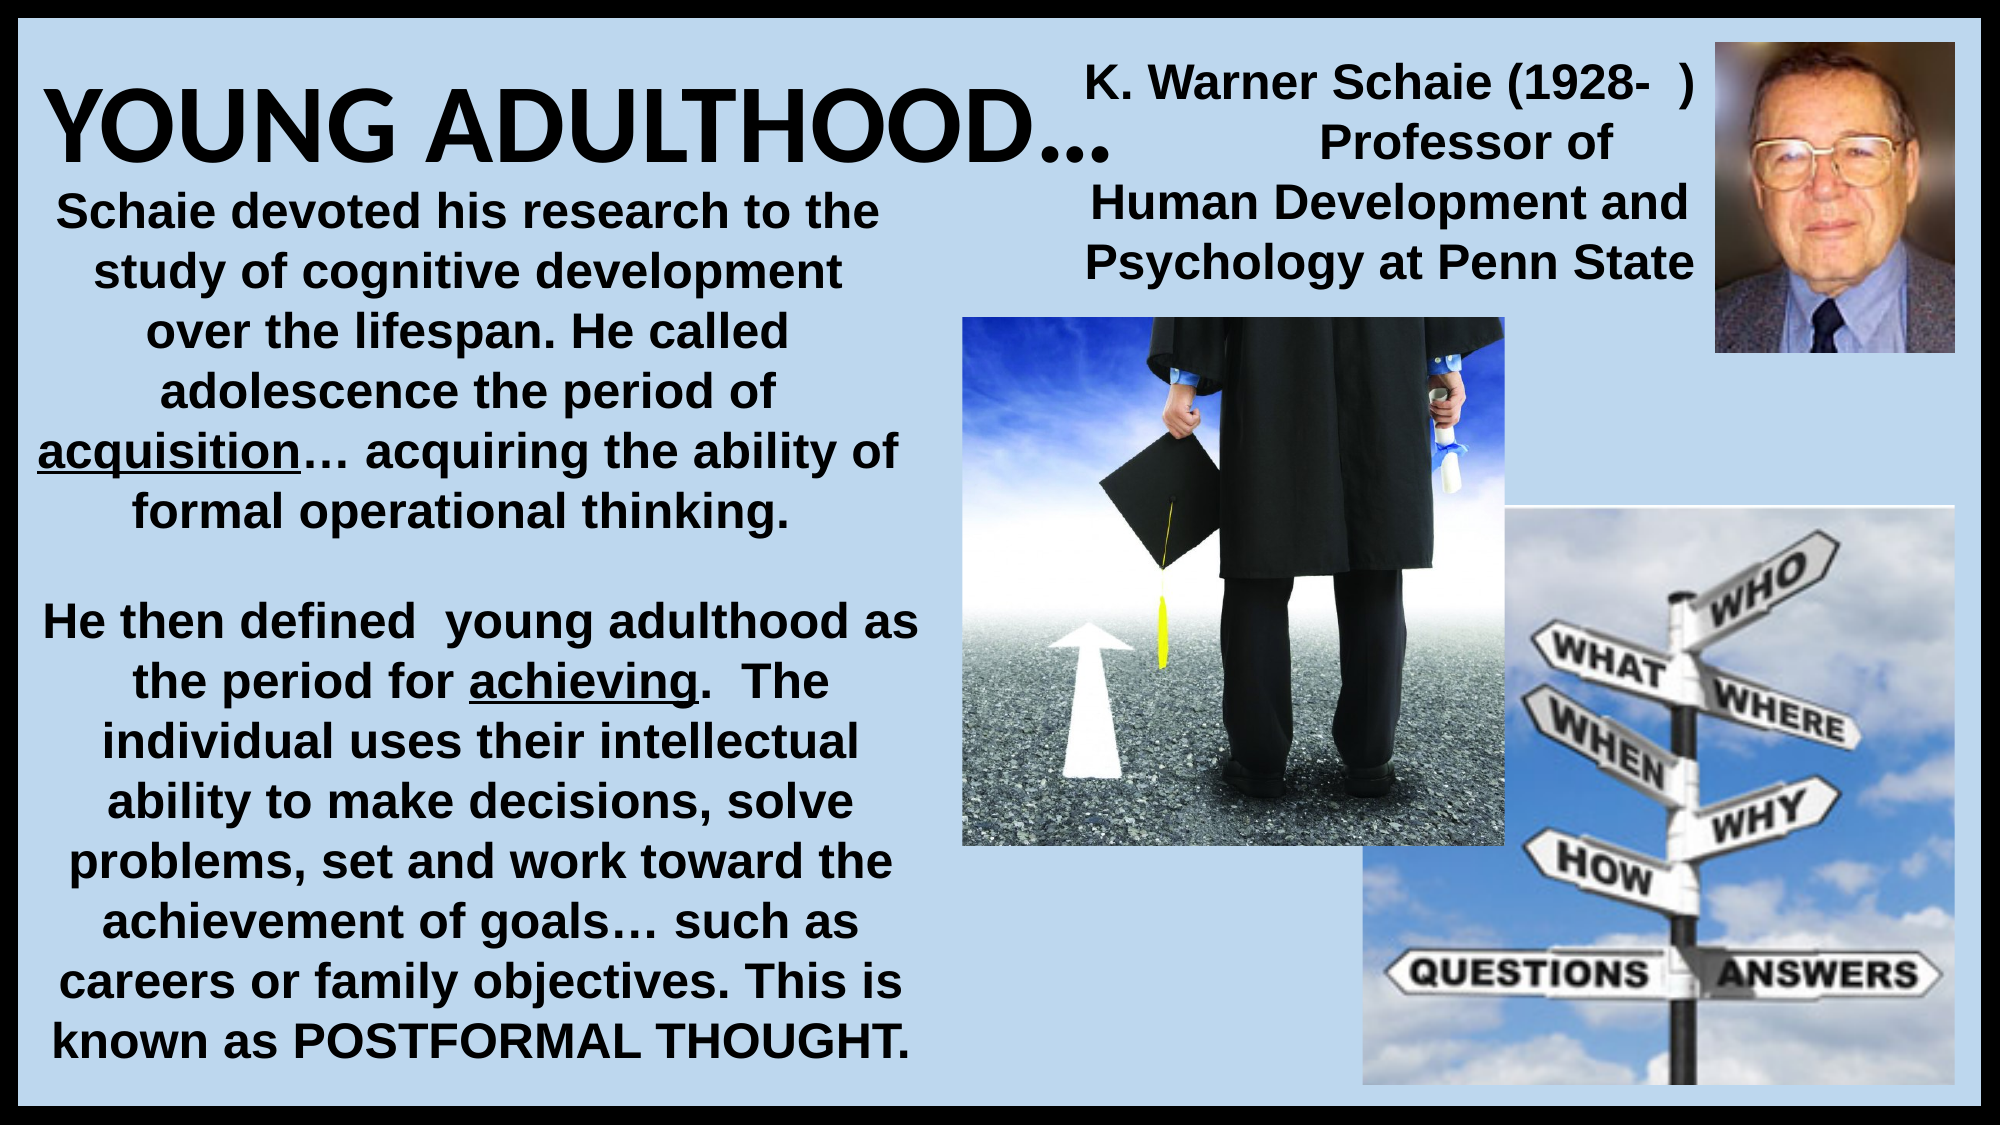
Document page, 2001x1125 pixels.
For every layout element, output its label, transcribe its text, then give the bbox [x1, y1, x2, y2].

picture [1715, 42, 1955, 353]
text_box He then defined young adulthood as the period for achieving. The individual uses their intellectual ability to make decisions, solve problems, set and work toward the achievement of goals… such as careers or family objectives. This is known as POSTFORMAL THOUGHT. [22, 580, 940, 1076]
text_box Schaie devoted his research to the study of cognitive development over the lifespan. He called adolescence the period of acquisition… acquiring the ability of formal operational thinking. [18, 170, 918, 546]
text_box YOUNG ADULTHOOD… [29, 42, 1064, 193]
text_box K. Warner Schaie (1928- ) Professor of Human Development and Psychology at Penn State [1064, 42, 1716, 357]
text_box [0, 0, 2000, 1125]
picture [962, 317, 1955, 1085]
